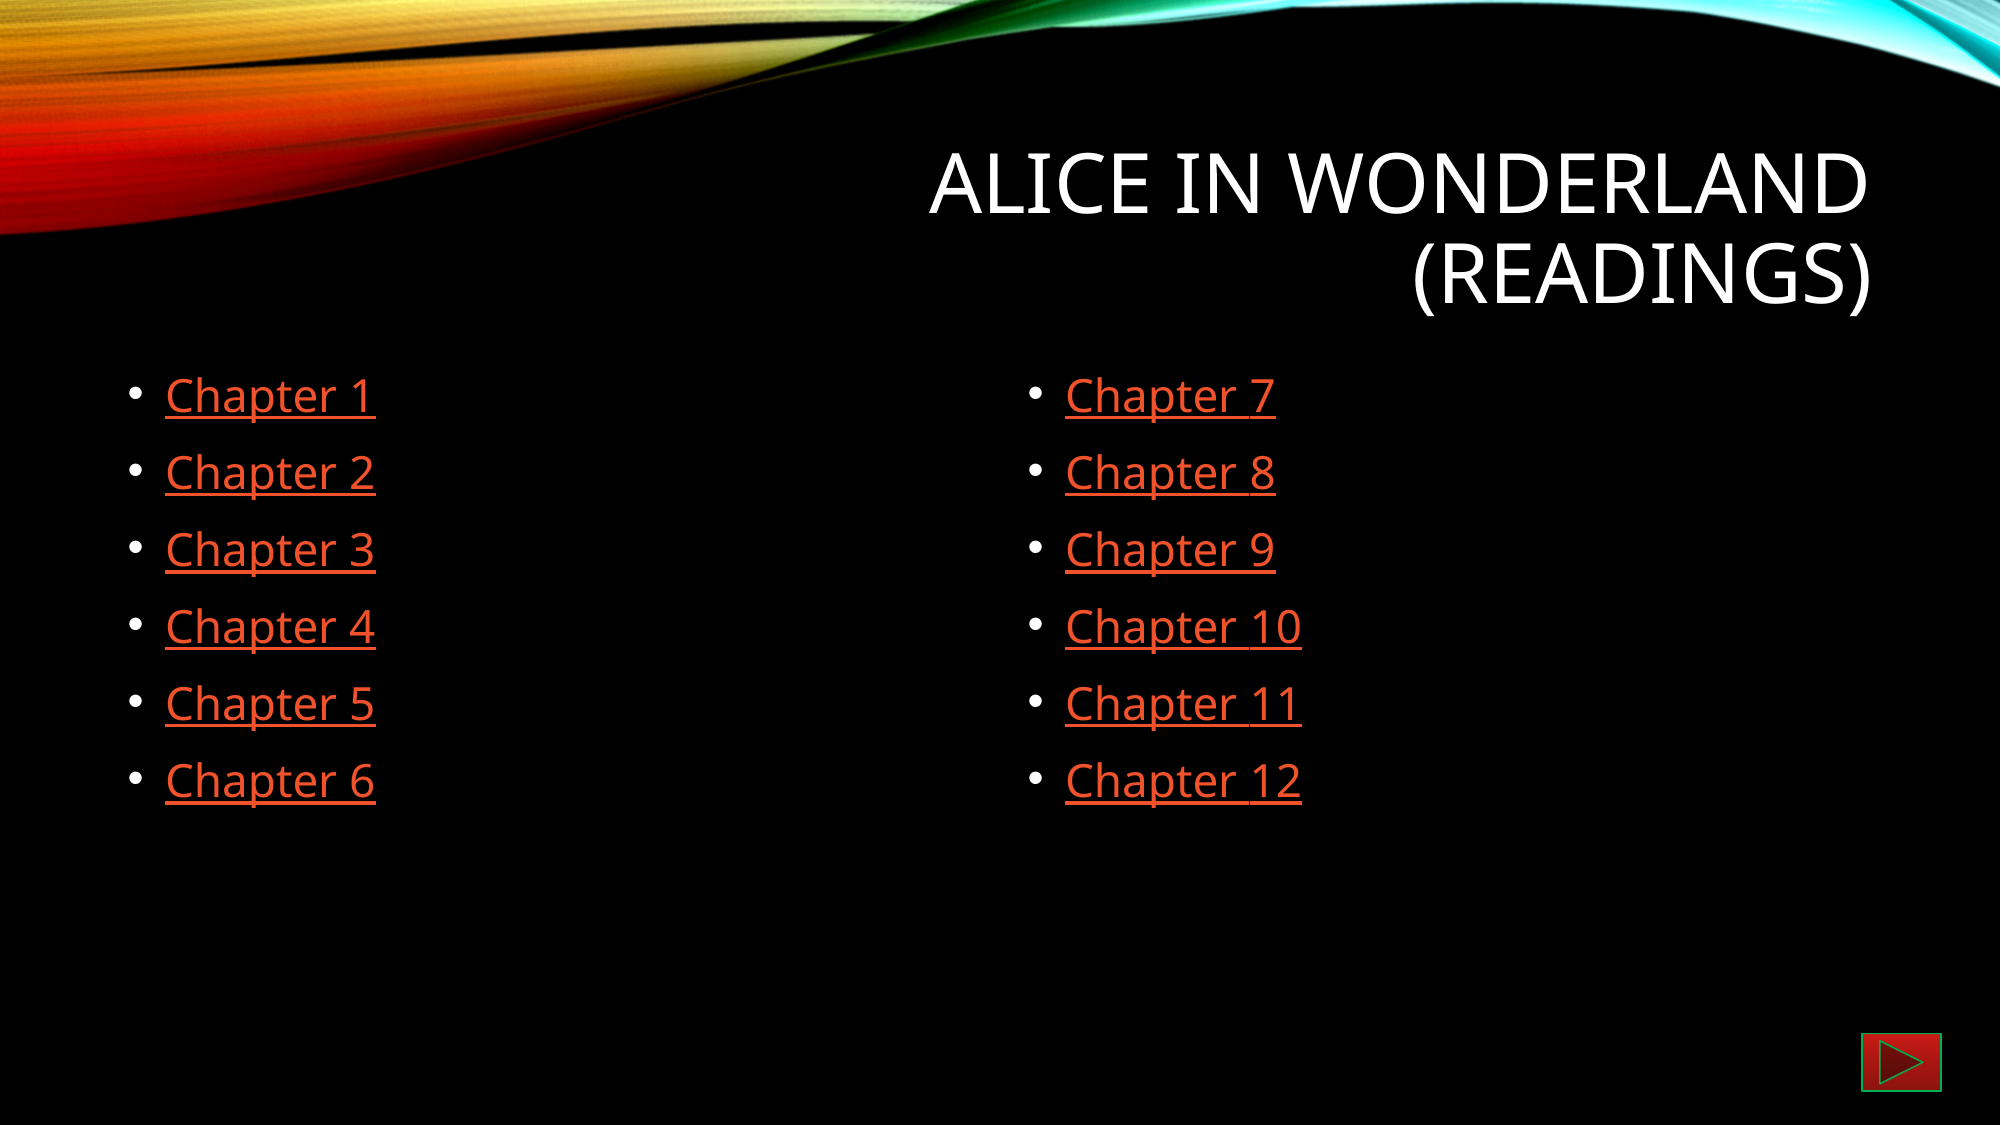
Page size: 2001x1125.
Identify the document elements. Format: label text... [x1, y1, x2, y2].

picture [0, 0, 2000, 237]
title Alice in wonderland (readings) [474, 125, 1888, 338]
list Chapter 7 Chapter 8 Chapter 9 Chapter 10 Chapter 11 Chapter 12 [1012, 360, 1888, 1021]
list Chapter 1 Chapter 2 Chapter 3 Chapter 4 Chapter 5 Chapter 6 [112, 360, 988, 1021]
text_box [1861, 1033, 1942, 1092]
